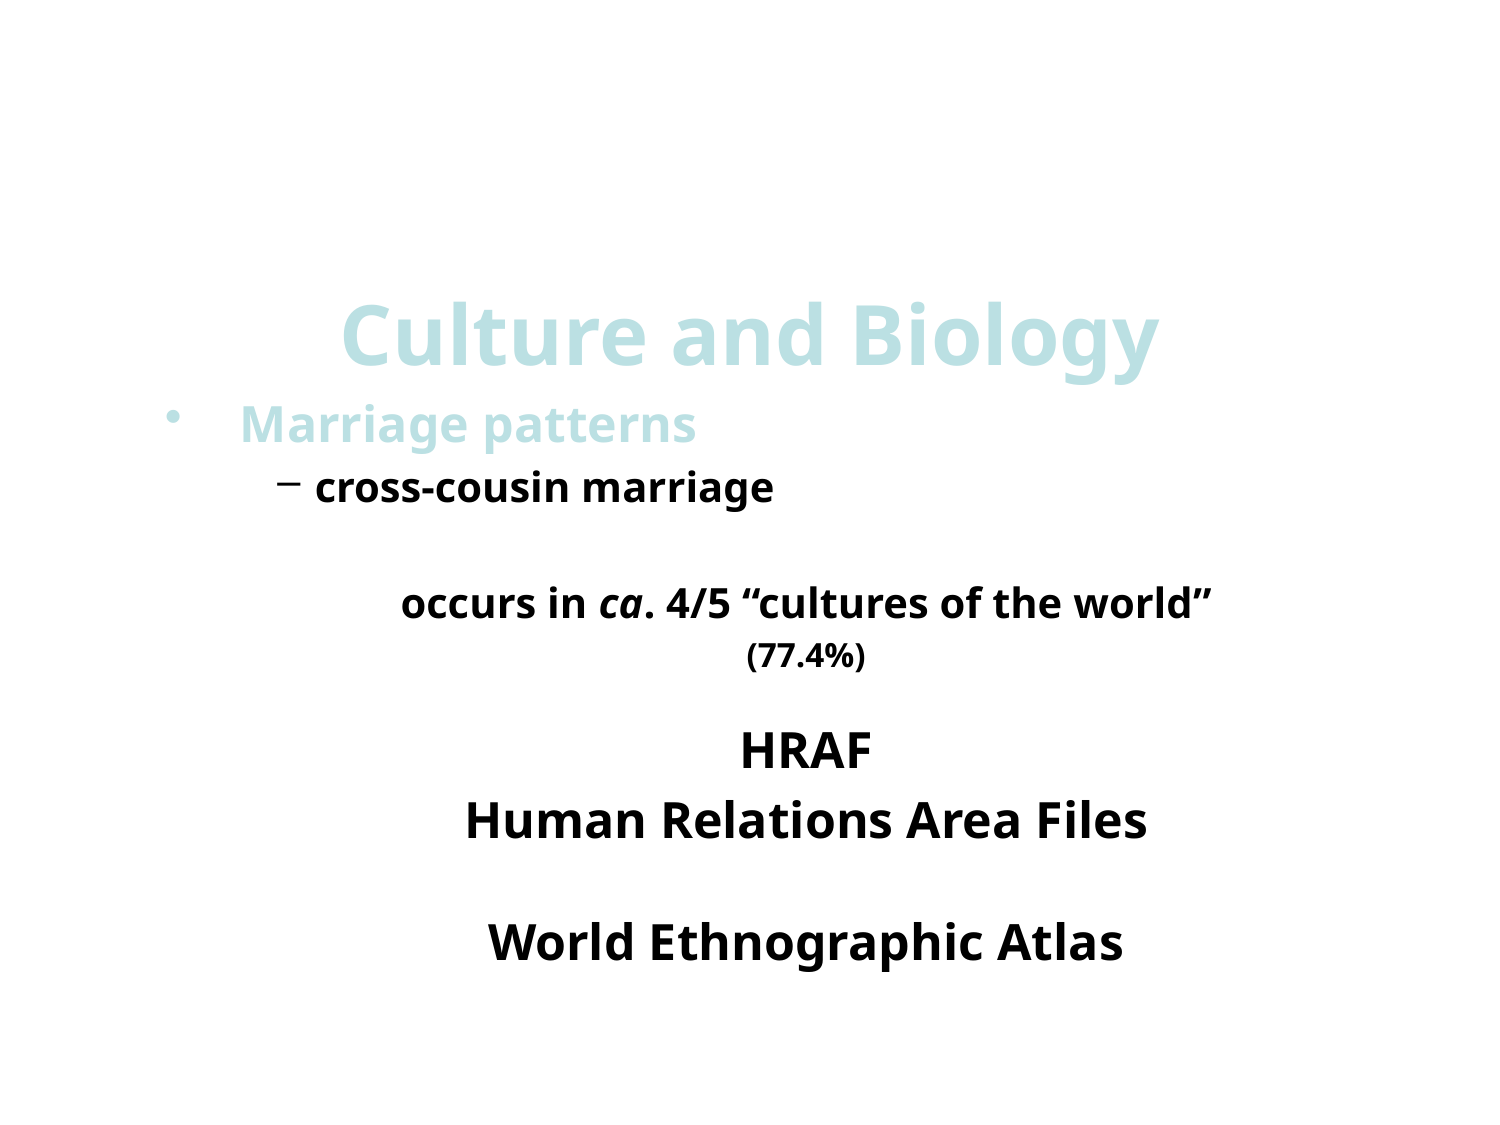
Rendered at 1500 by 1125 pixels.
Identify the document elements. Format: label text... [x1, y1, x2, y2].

text_box Culture and Biology Marriage patterns cross-cousin marriage occurs in ca. 4/5 “cultures of the world” (77.4%) HRAF Human Relations Area Files World Ethnographic Atlas [149, 274, 1350, 978]
